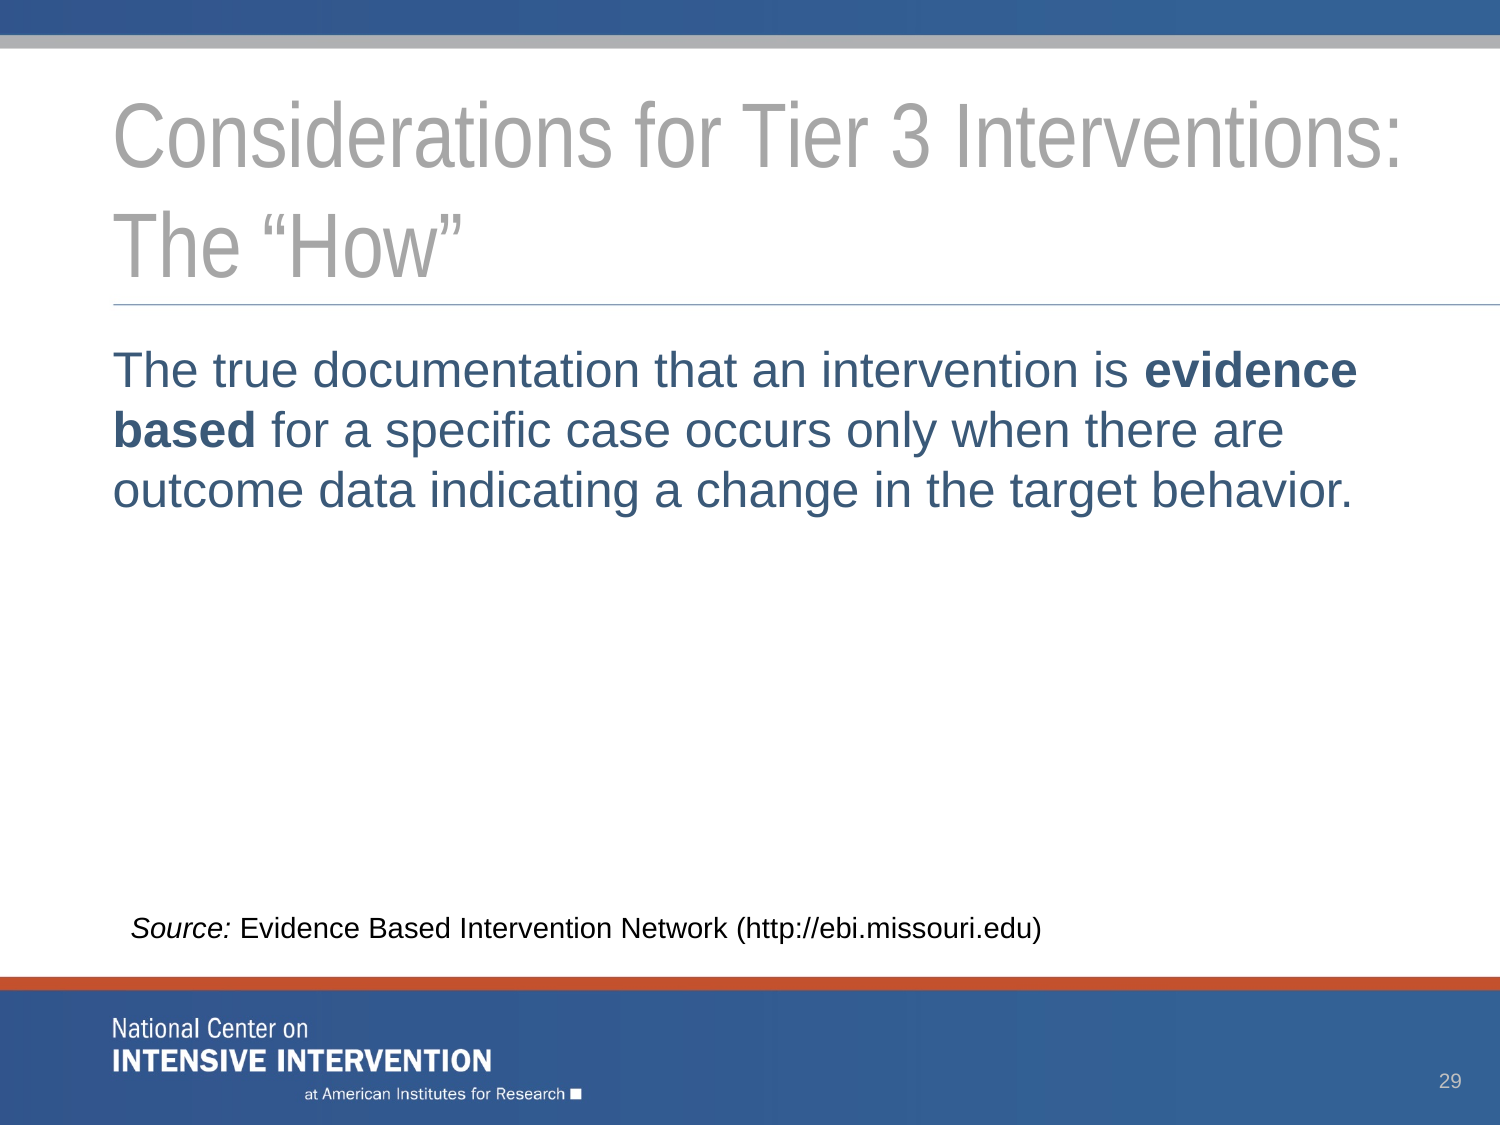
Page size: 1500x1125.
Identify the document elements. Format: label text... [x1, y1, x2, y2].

text_box Source: Evidence Based Intervention Network (http://ebi.missouri.edu)/ [115, 902, 1067, 952]
list The true documentation that an intervention is evidence based for a specific case occurs only when there are outcome data indicating a change in the target behavior. [112, 336, 1463, 970]
title Considerations for Tier 3 Interventions: The “How” [112, 51, 1463, 297]
picture [0, 0, 1500, 1125]
slide_number 29 [1436, 1067, 1462, 1093]
